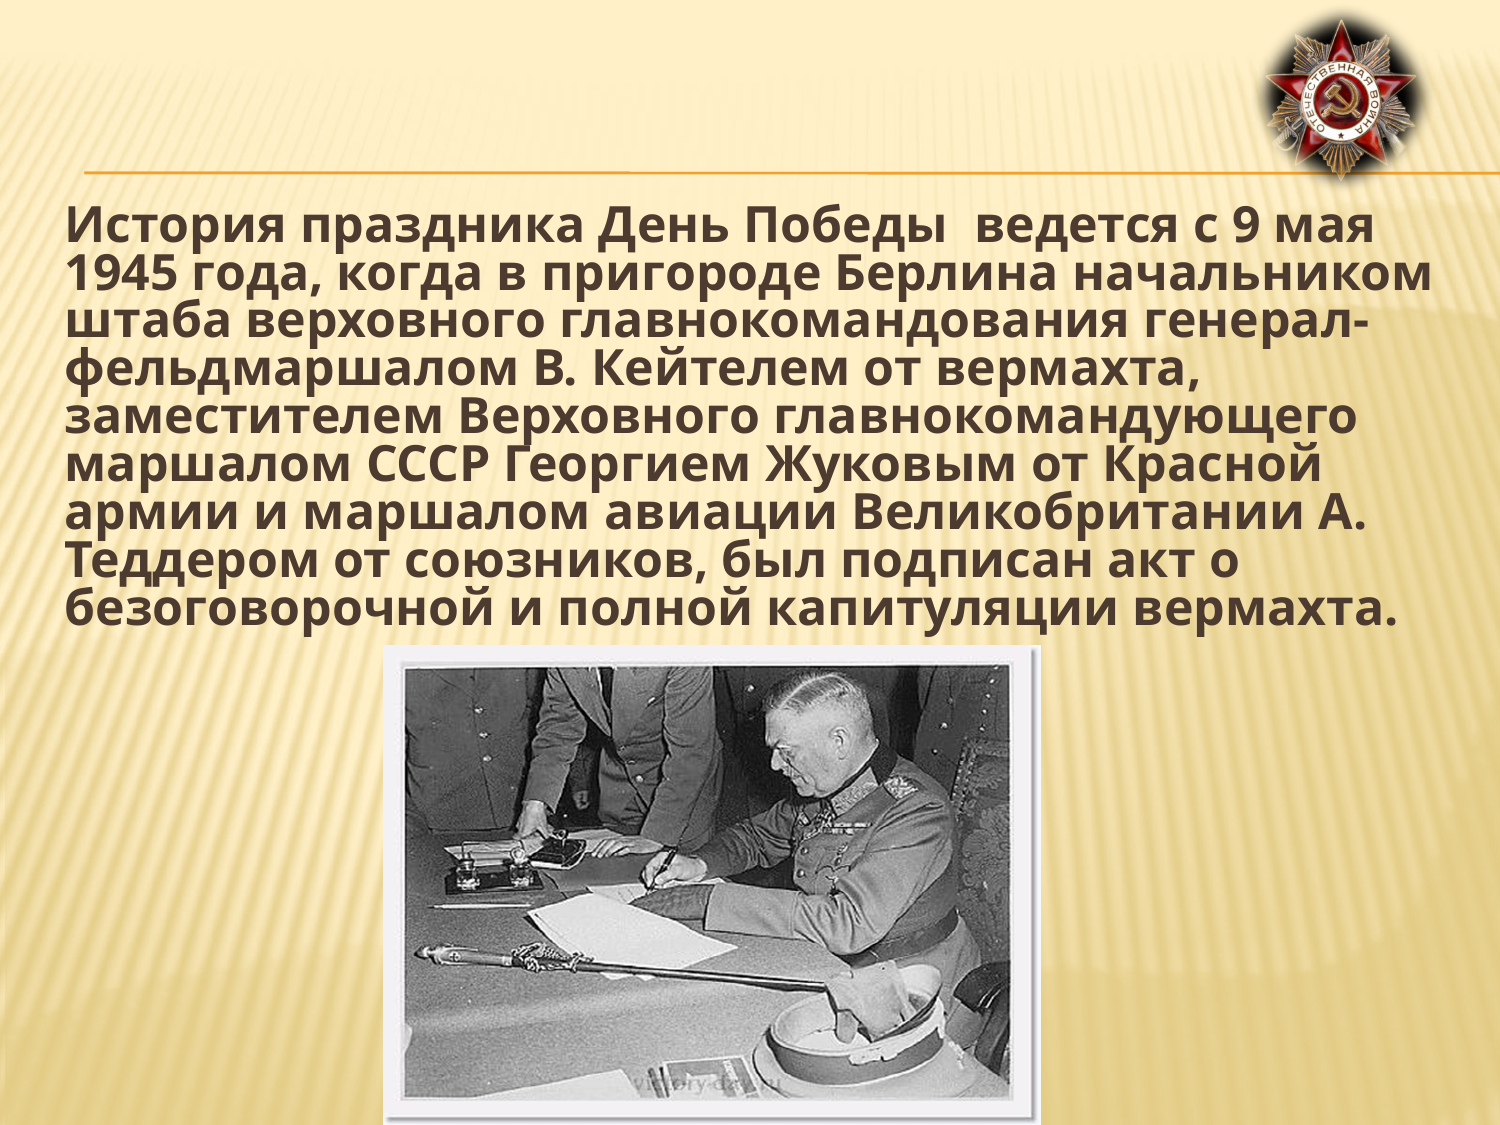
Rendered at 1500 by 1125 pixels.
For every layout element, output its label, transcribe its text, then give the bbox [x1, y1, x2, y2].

list История праздника День Победы ведется с 9 мая 1945 года, когда в пригороде Берлина начальником штаба верховного главнокомандования генерал-фельдмаршалом В. Кейтелем от вермахта, заместителем Верховного главнокомандующего маршалом СССР Георгием Жуковым от Красной армии и маршалом авиации Великобритании А. Теддером от союзников, был подписан акт о безоговорочной и полной капитуляции вермахта. [50, 196, 1475, 998]
picture [383, 644, 1042, 1125]
picture [1245, 0, 1440, 198]
